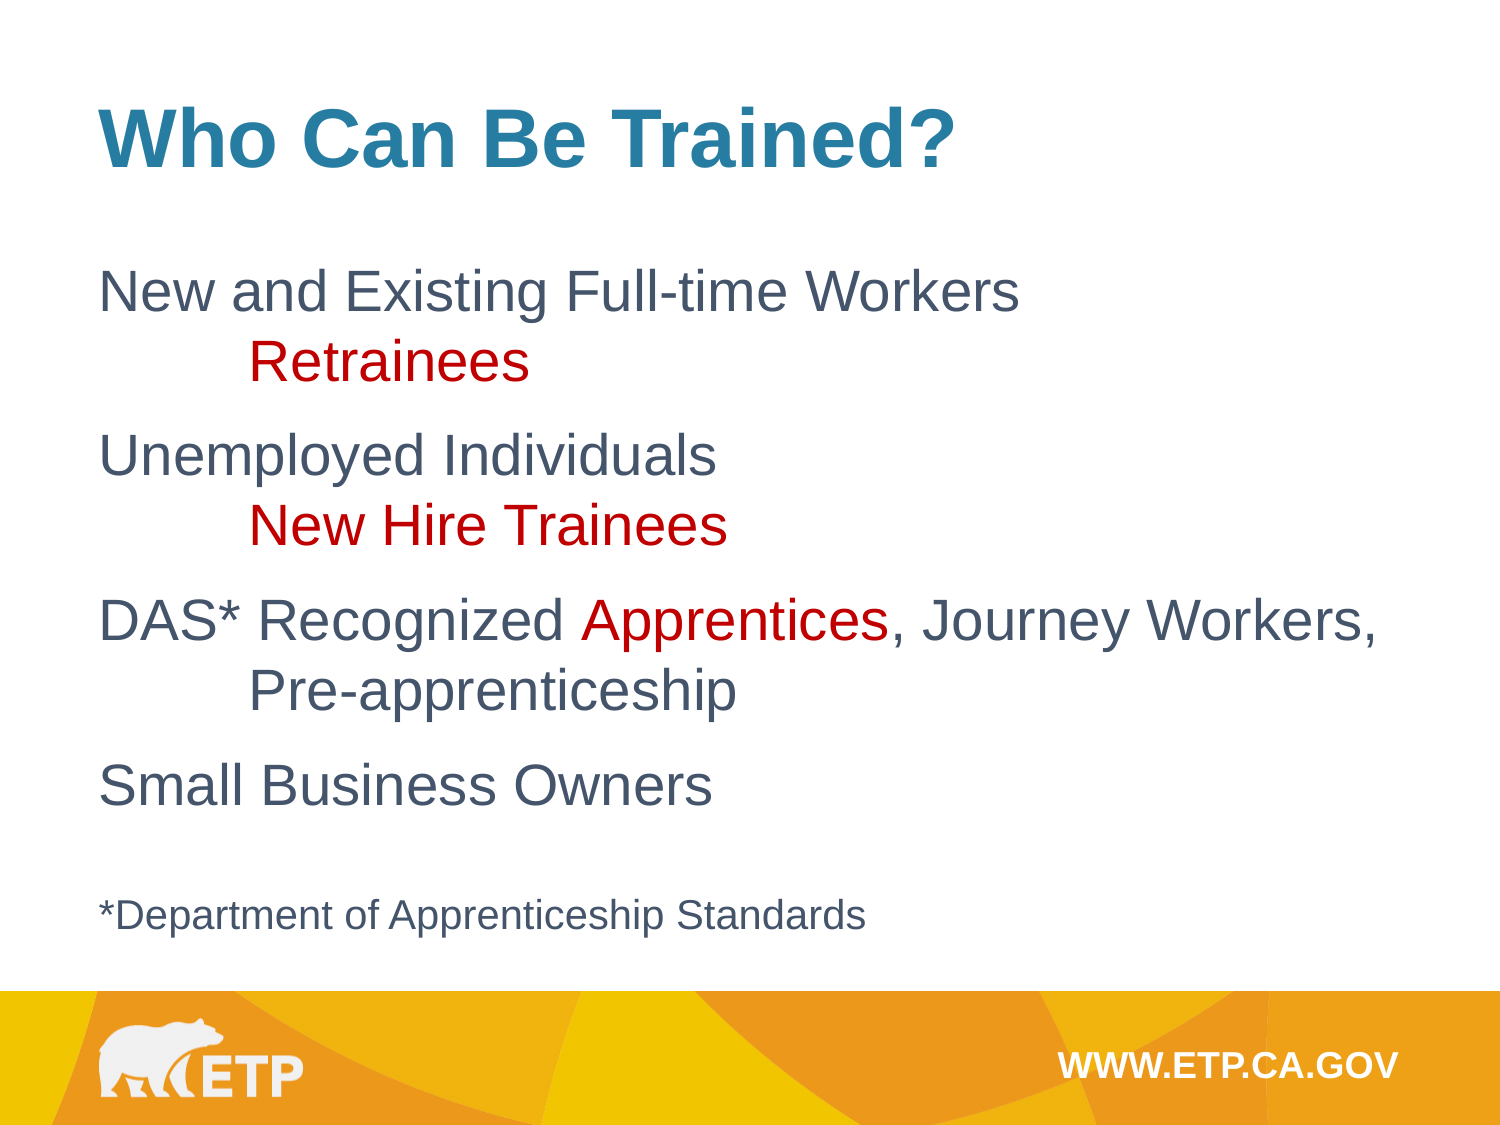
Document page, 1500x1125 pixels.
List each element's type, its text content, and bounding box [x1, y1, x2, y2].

text_box WWW.ETP.CA.GOV [1043, 1033, 1415, 1125]
picture [0, 991, 1500, 1125]
list Who Can Be Trained? [83, 87, 1415, 220]
text_box New and Existing Full-time Workers Retrainees Unemployed Individuals New Hire Trainees DAS* Recognized Apprentices, Journey Workers, Pre-apprenticeship Small Business Owners *Department of Apprenticeship Standards [83, 220, 1415, 1025]
